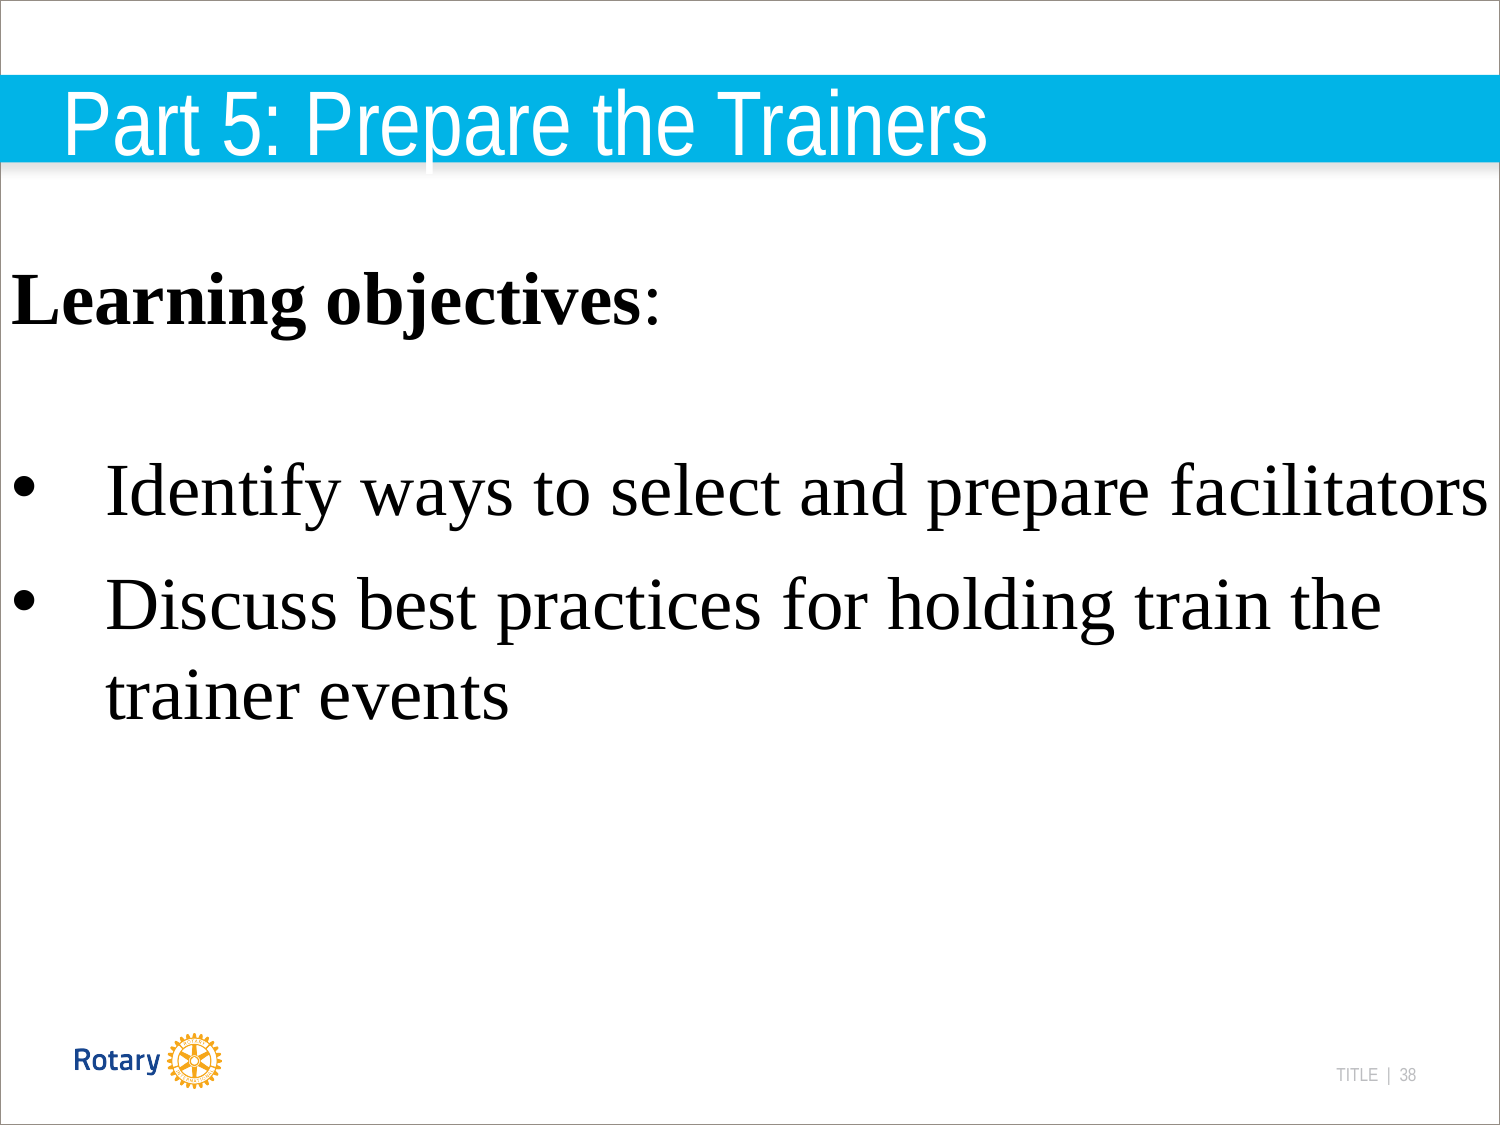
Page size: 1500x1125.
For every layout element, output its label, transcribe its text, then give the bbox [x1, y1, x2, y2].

title Part 5: Prepare the Trainers [62, 75, 1500, 163]
picture [75, 1033, 222, 1089]
text_box Learning objectives: Identify ways to select and prepare facilitators Discuss best practices for holding train the trainer events [11, 249, 1500, 563]
